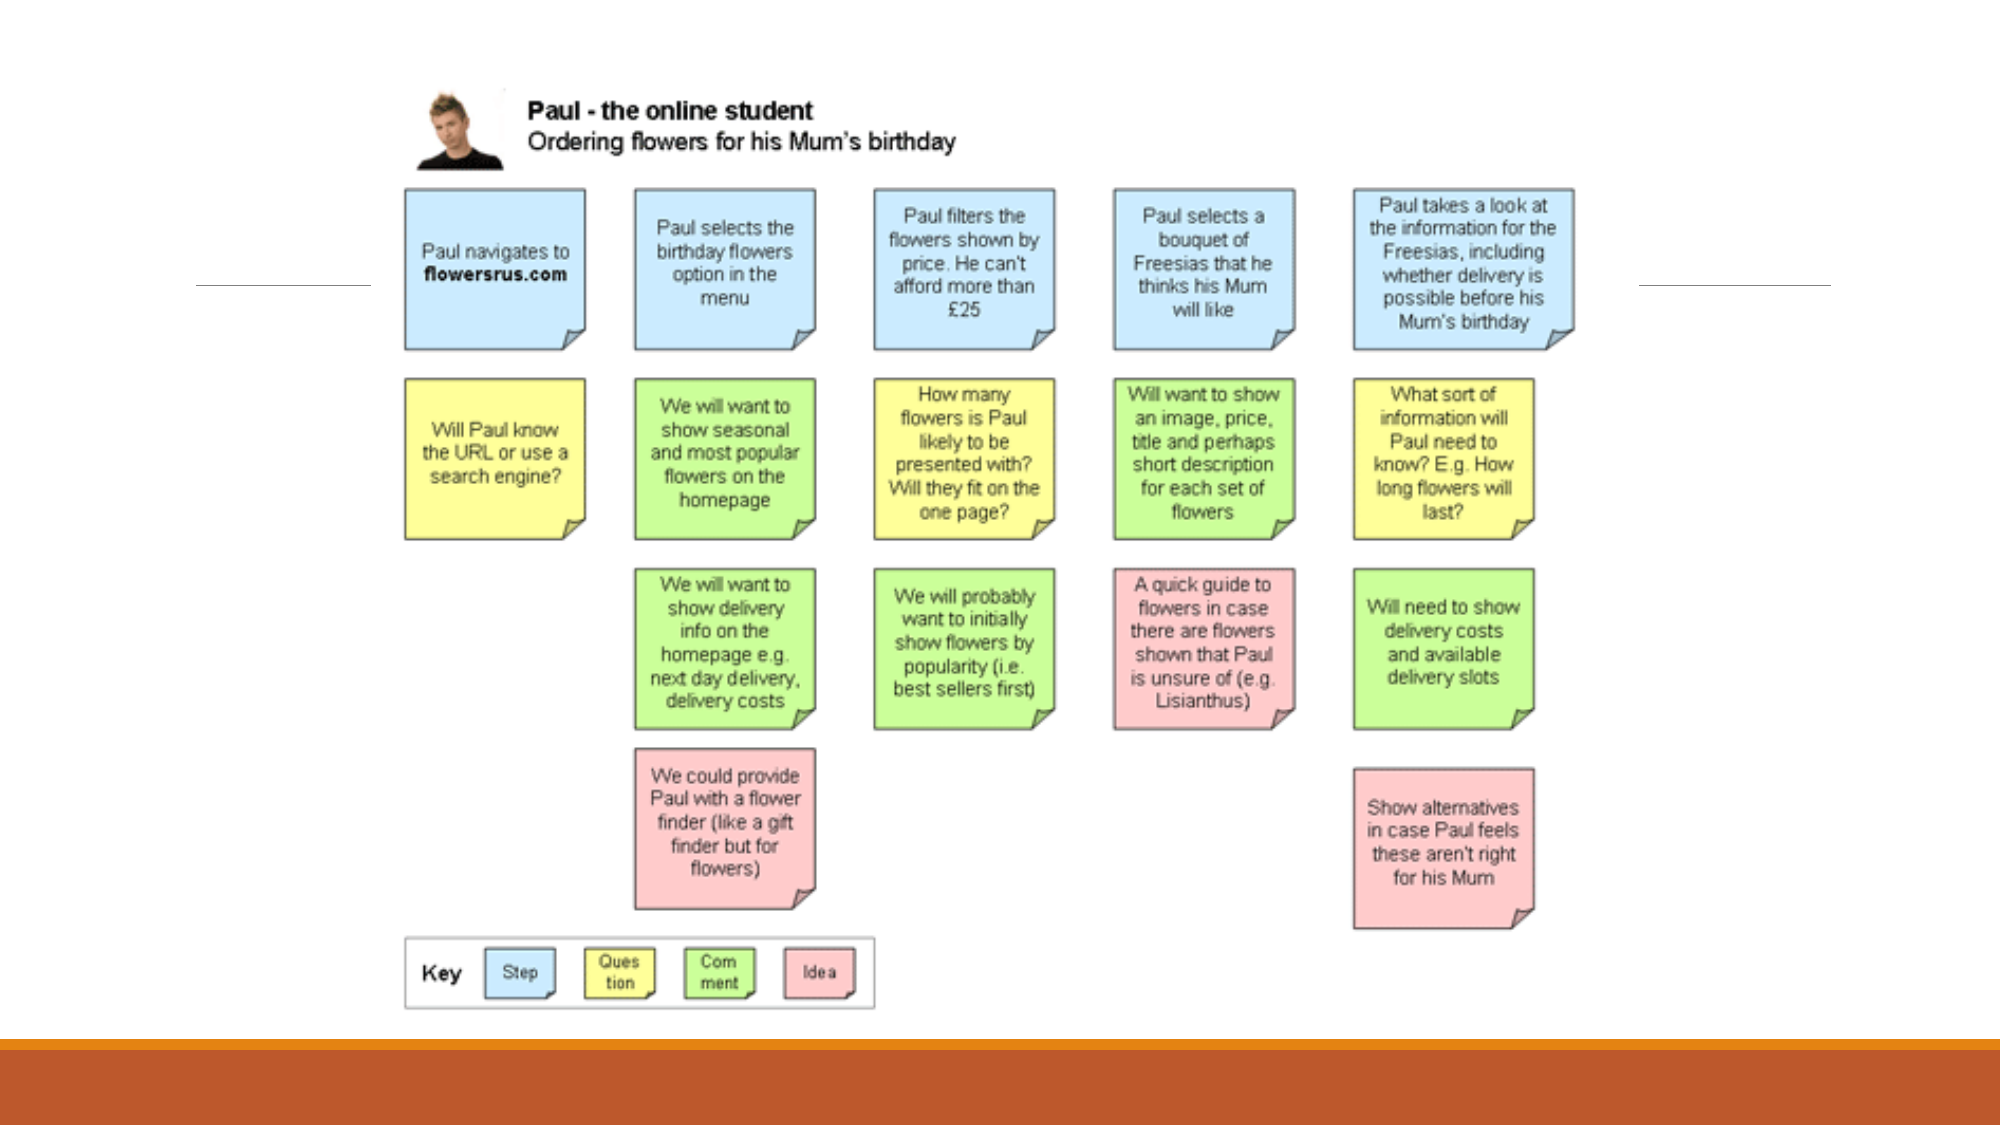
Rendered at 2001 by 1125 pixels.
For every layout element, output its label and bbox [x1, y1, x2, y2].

list [371, 73, 1640, 1026]
